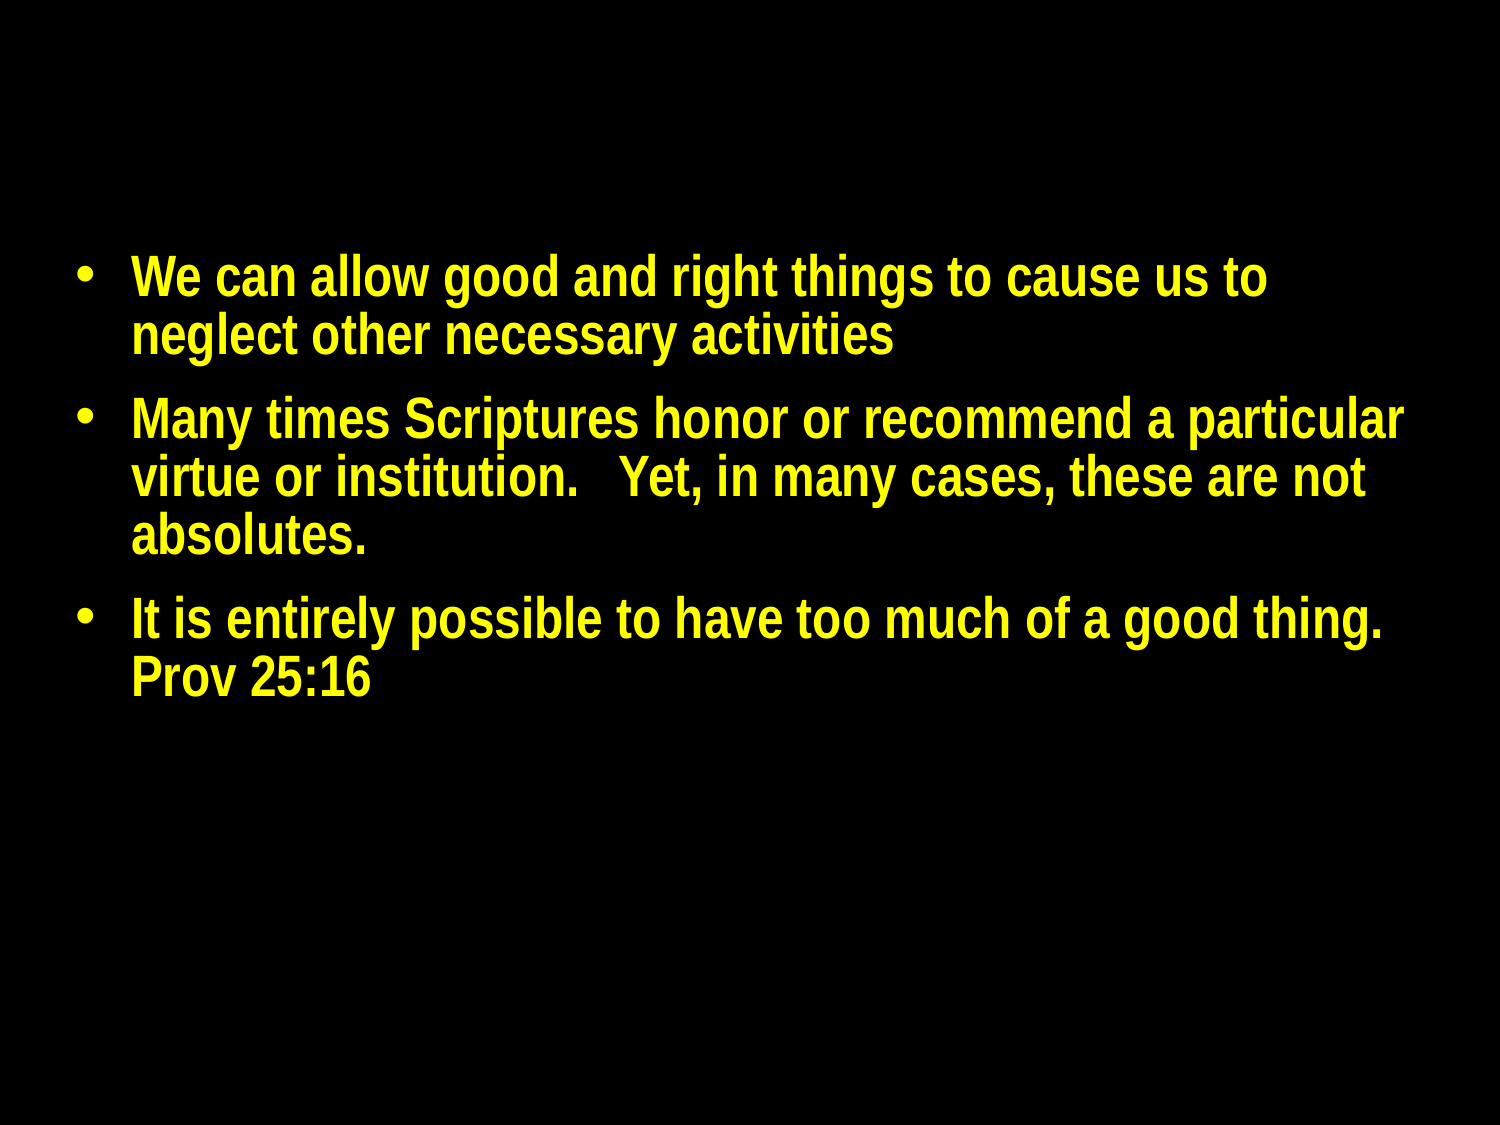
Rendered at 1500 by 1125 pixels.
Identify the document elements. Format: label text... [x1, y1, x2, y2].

list We can allow good and right things to cause us to neglect other necessary activities Many times Scriptures honor or recommend a particular virtue or institution. Yet, in many cases, these are not absolutes. It is entirely possible to have too much of a good thing. Prov 25:16 [75, 249, 1425, 993]
